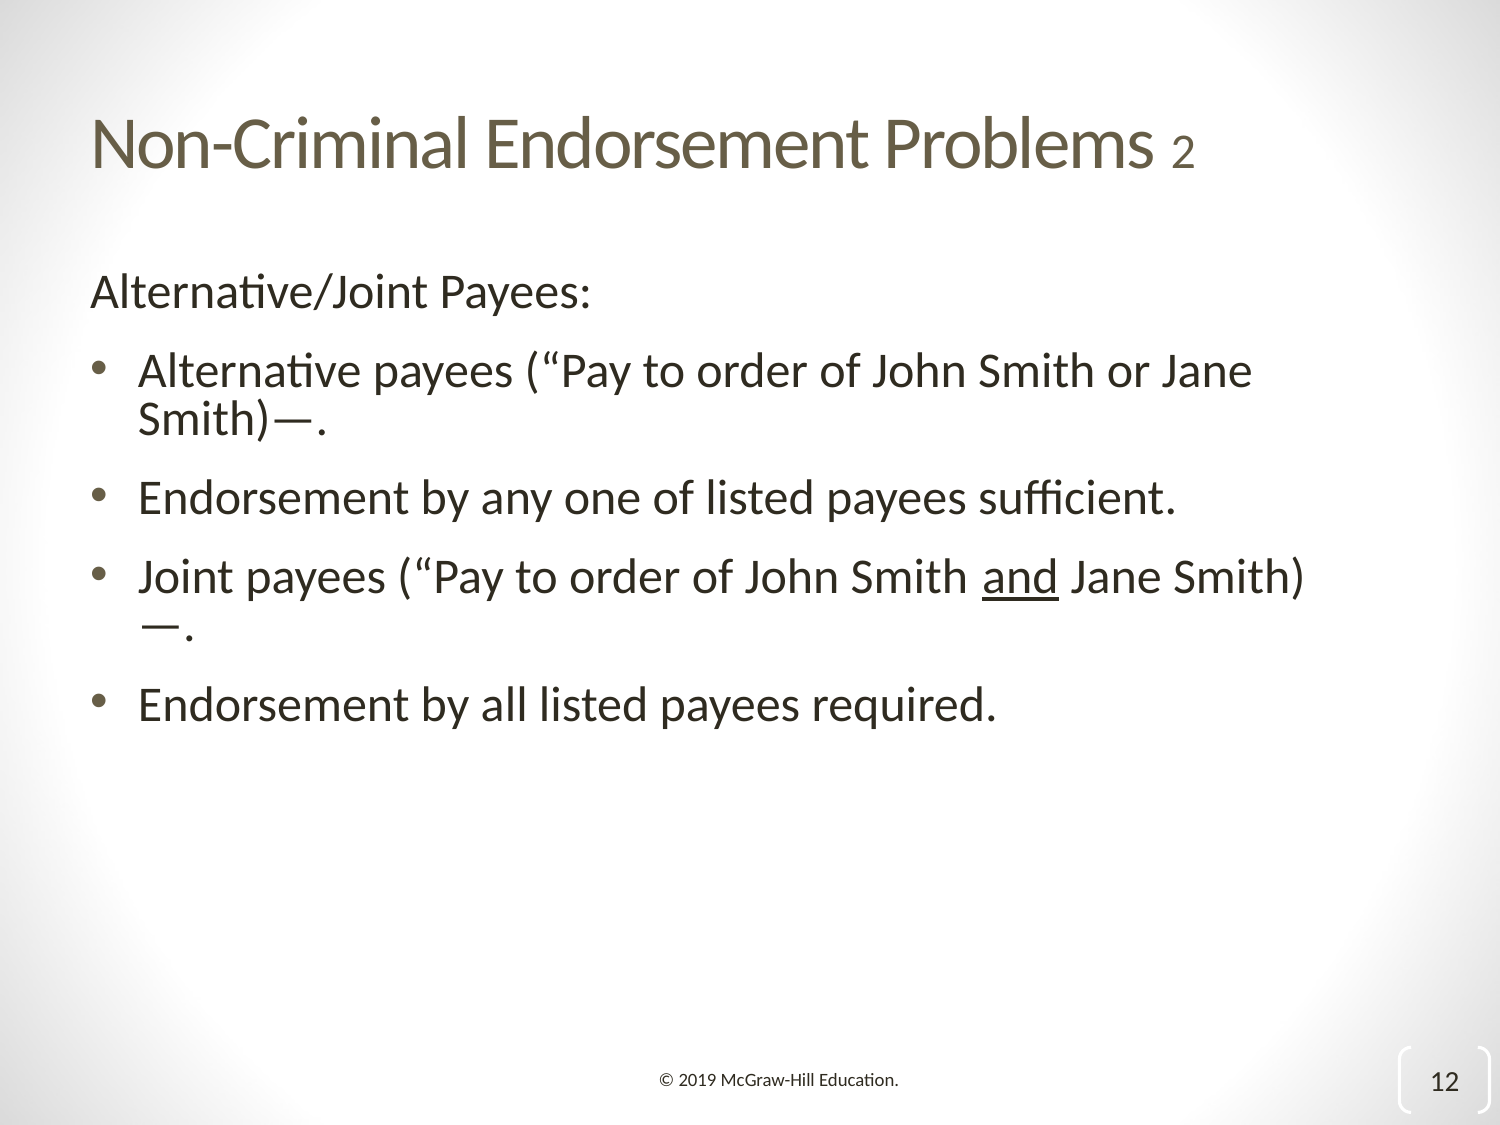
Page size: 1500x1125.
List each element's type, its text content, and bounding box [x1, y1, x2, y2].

picture [0, 0, 1500, 1125]
slide_number 12 [1397, 1045, 1492, 1114]
title Non-Criminal Endorsement Problems 2 [75, 45, 1325, 233]
list Alternative/Joint Payees: Alternative payees (“Pay to order of John Smith or Jane Smith)—. Endorsement by any one of listed payees sufficient. Joint payees (“Pay to order of John Smith begin underline and end underline Jane Smith)—. Endorsement by all listed payees required. [75, 262, 1325, 1050]
